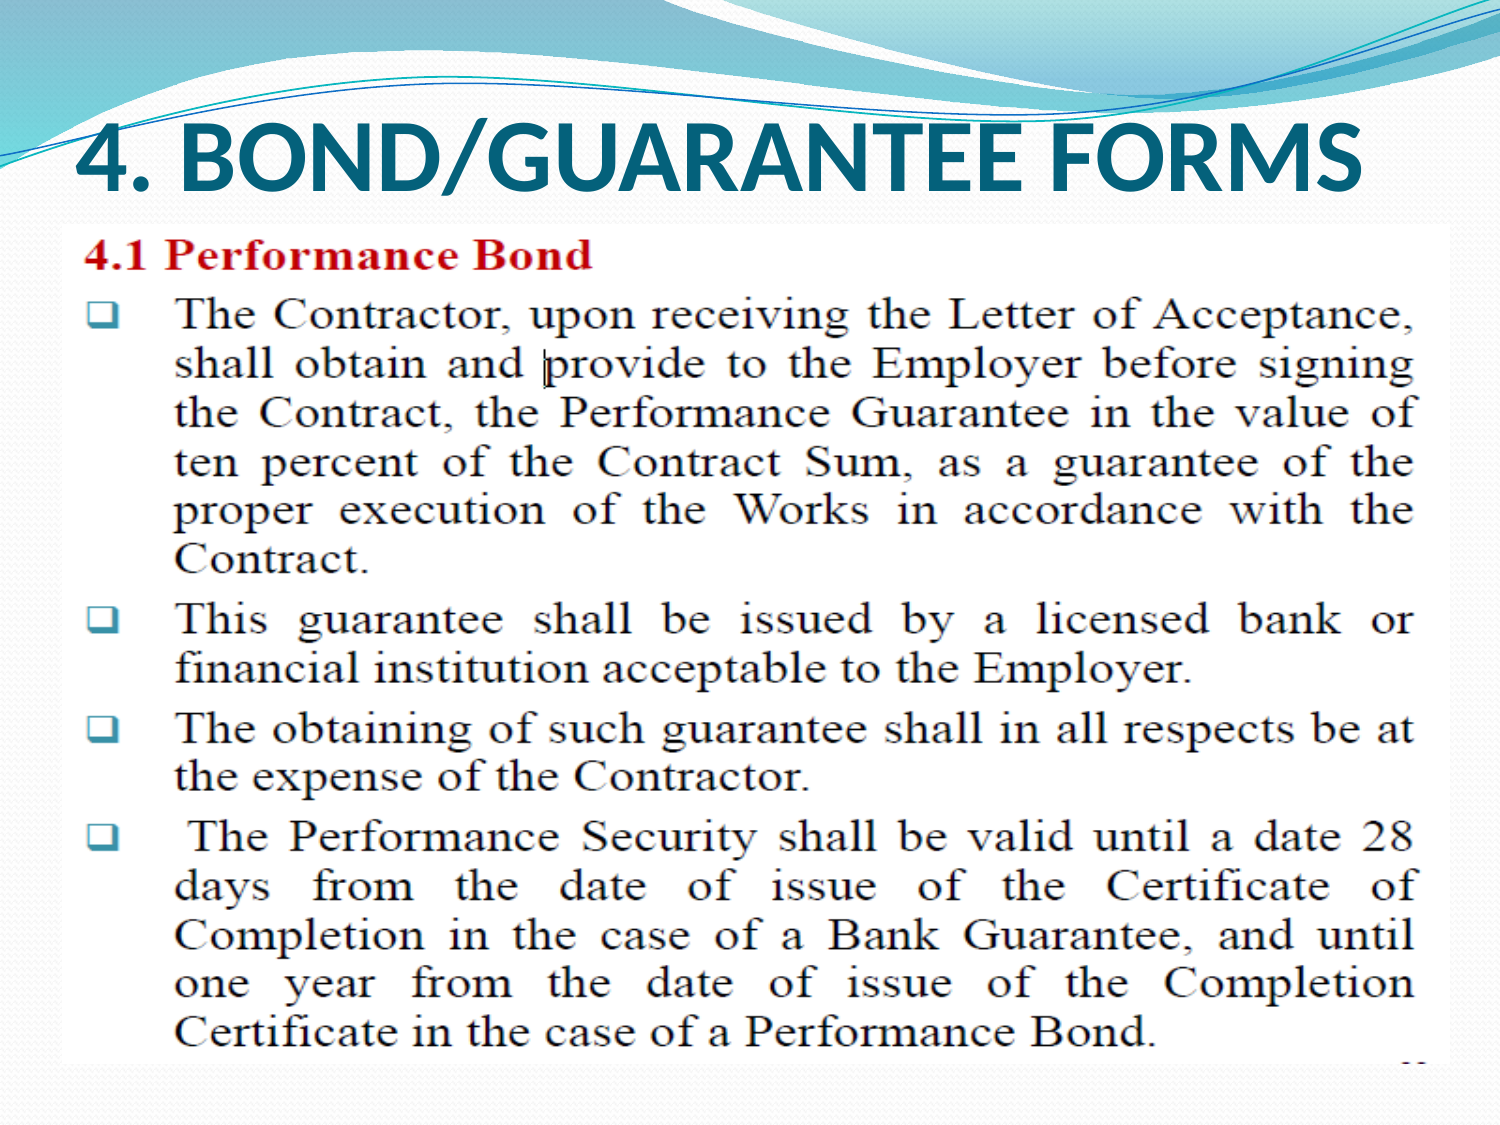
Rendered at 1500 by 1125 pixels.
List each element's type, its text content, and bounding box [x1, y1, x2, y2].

title 4. BOND/GUARANTEE FORMS [75, 62, 1425, 213]
picture [62, 224, 1451, 1065]
